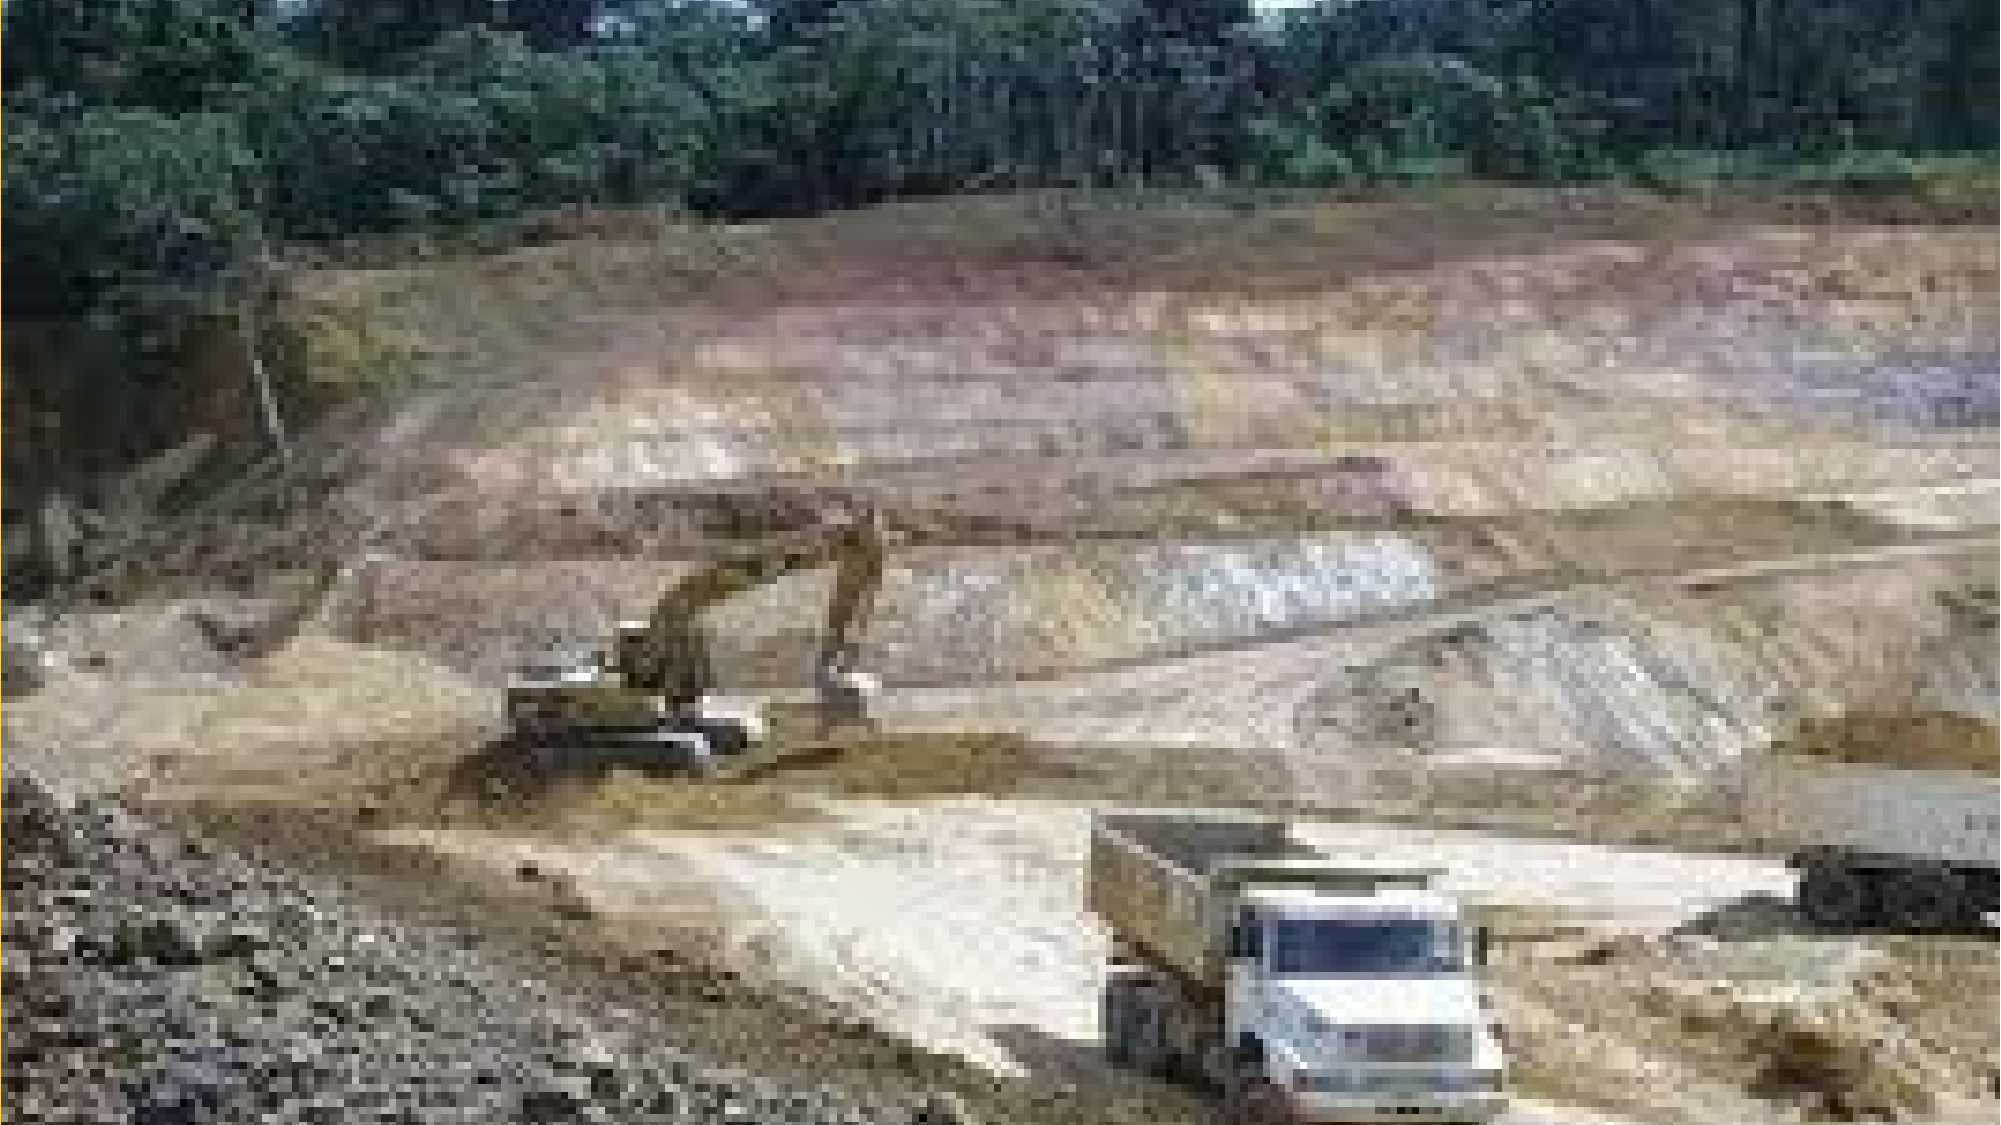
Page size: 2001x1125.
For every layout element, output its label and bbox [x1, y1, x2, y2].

list [1, 0, 2000, 1125]
